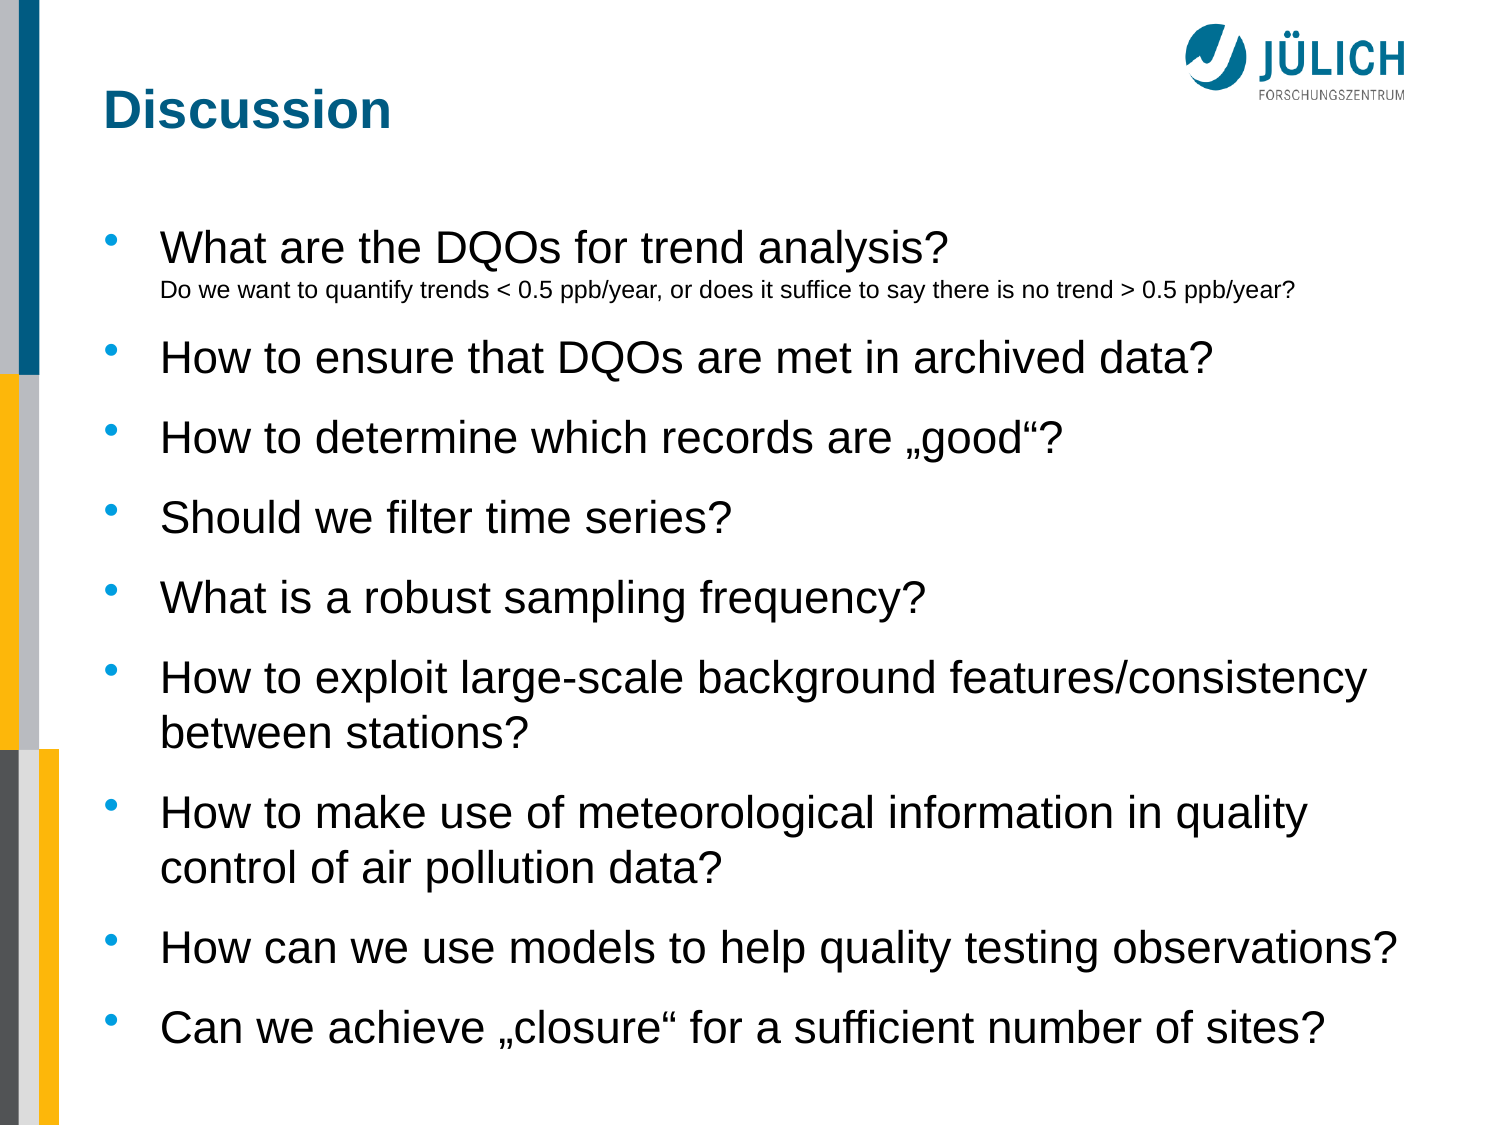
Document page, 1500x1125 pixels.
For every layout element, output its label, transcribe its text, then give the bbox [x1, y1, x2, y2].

picture [1184, 22, 1404, 100]
list What are the DQOs for trend analysis? Do we want to quantify trends < 0.5 ppb/year, or does it suffice to say there is no trend > 0.5 ppb/year? How to ensure that DQOs are met in archived data? How to determine which records are „good“? Should we filter time series? What is a robust sampling frequency? How to exploit large-scale background features/consistency between stations? How to make use of meteorological information in quality control of air pollution data? How can we use models to help quality testing observations? Can we achieve „closure“ for a sufficient number of sites? [88, 210, 1458, 1074]
title Discussion [88, 35, 1172, 177]
picture [0, 374, 19, 750]
picture [39, 749, 59, 1125]
